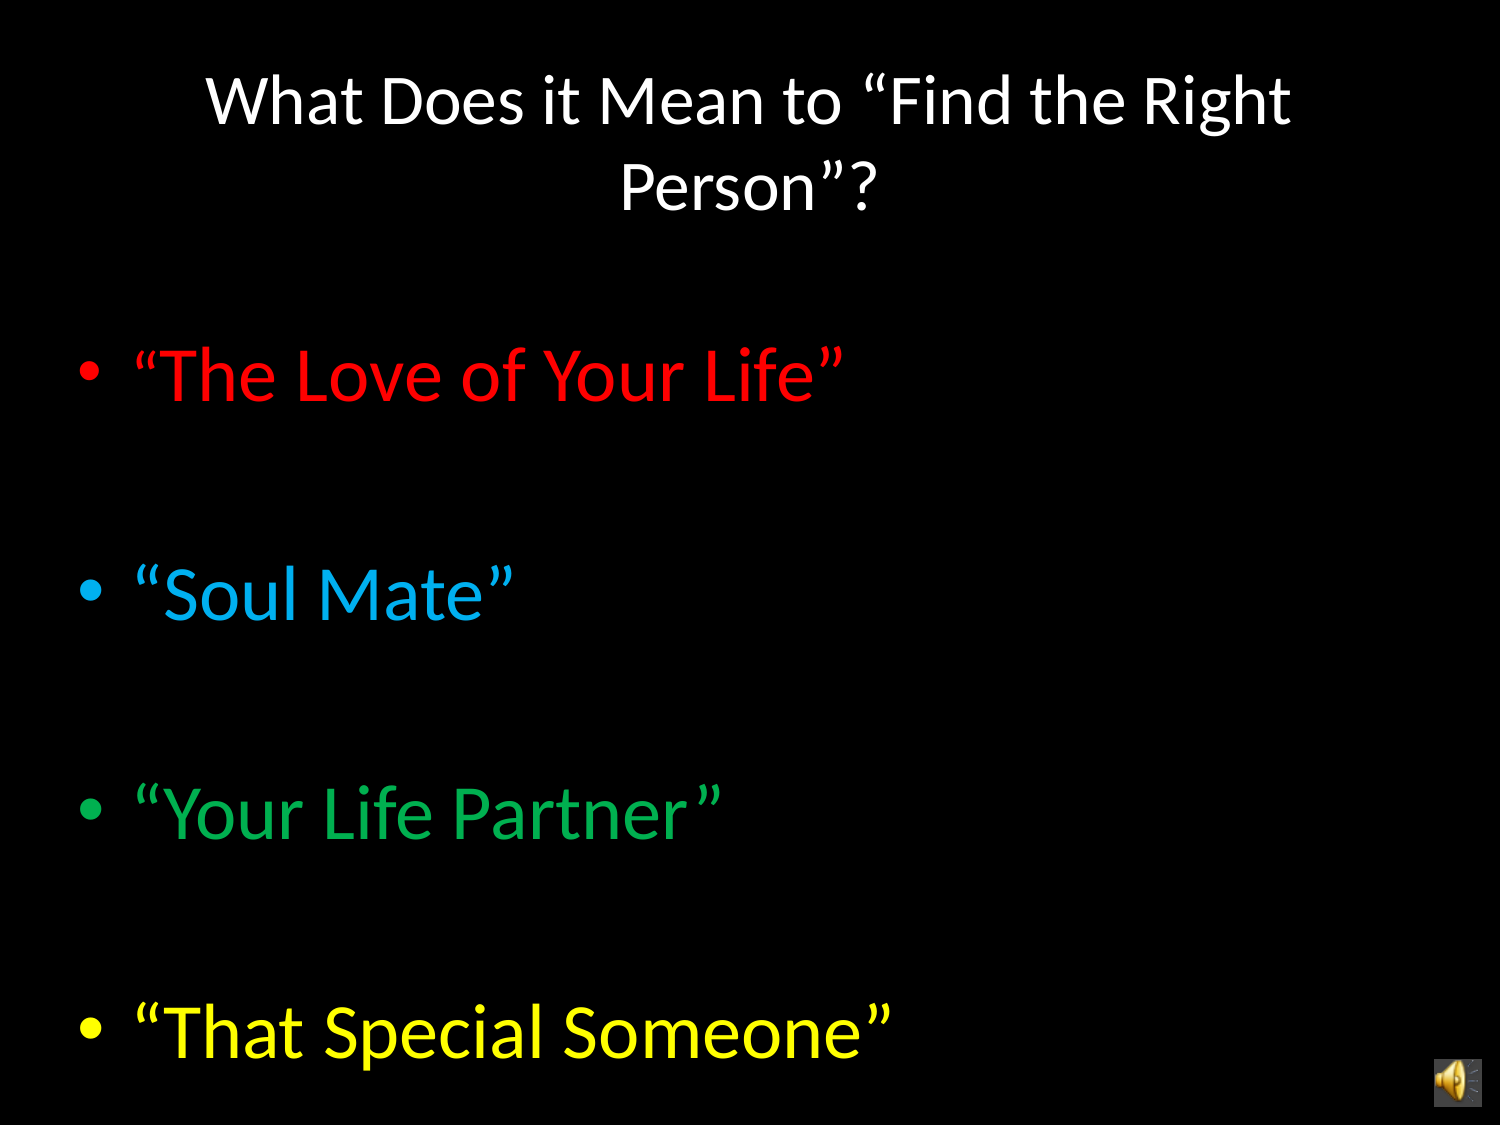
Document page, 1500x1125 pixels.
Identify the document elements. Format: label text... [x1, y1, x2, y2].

list “The Love of Your Life” “Soul Mate” “Your Life Partner” “That Special Someone” [62, 224, 1425, 1088]
title What Does it Mean to “Find the Right Person”? [75, 45, 1425, 224]
picture [1433, 1058, 1484, 1109]
